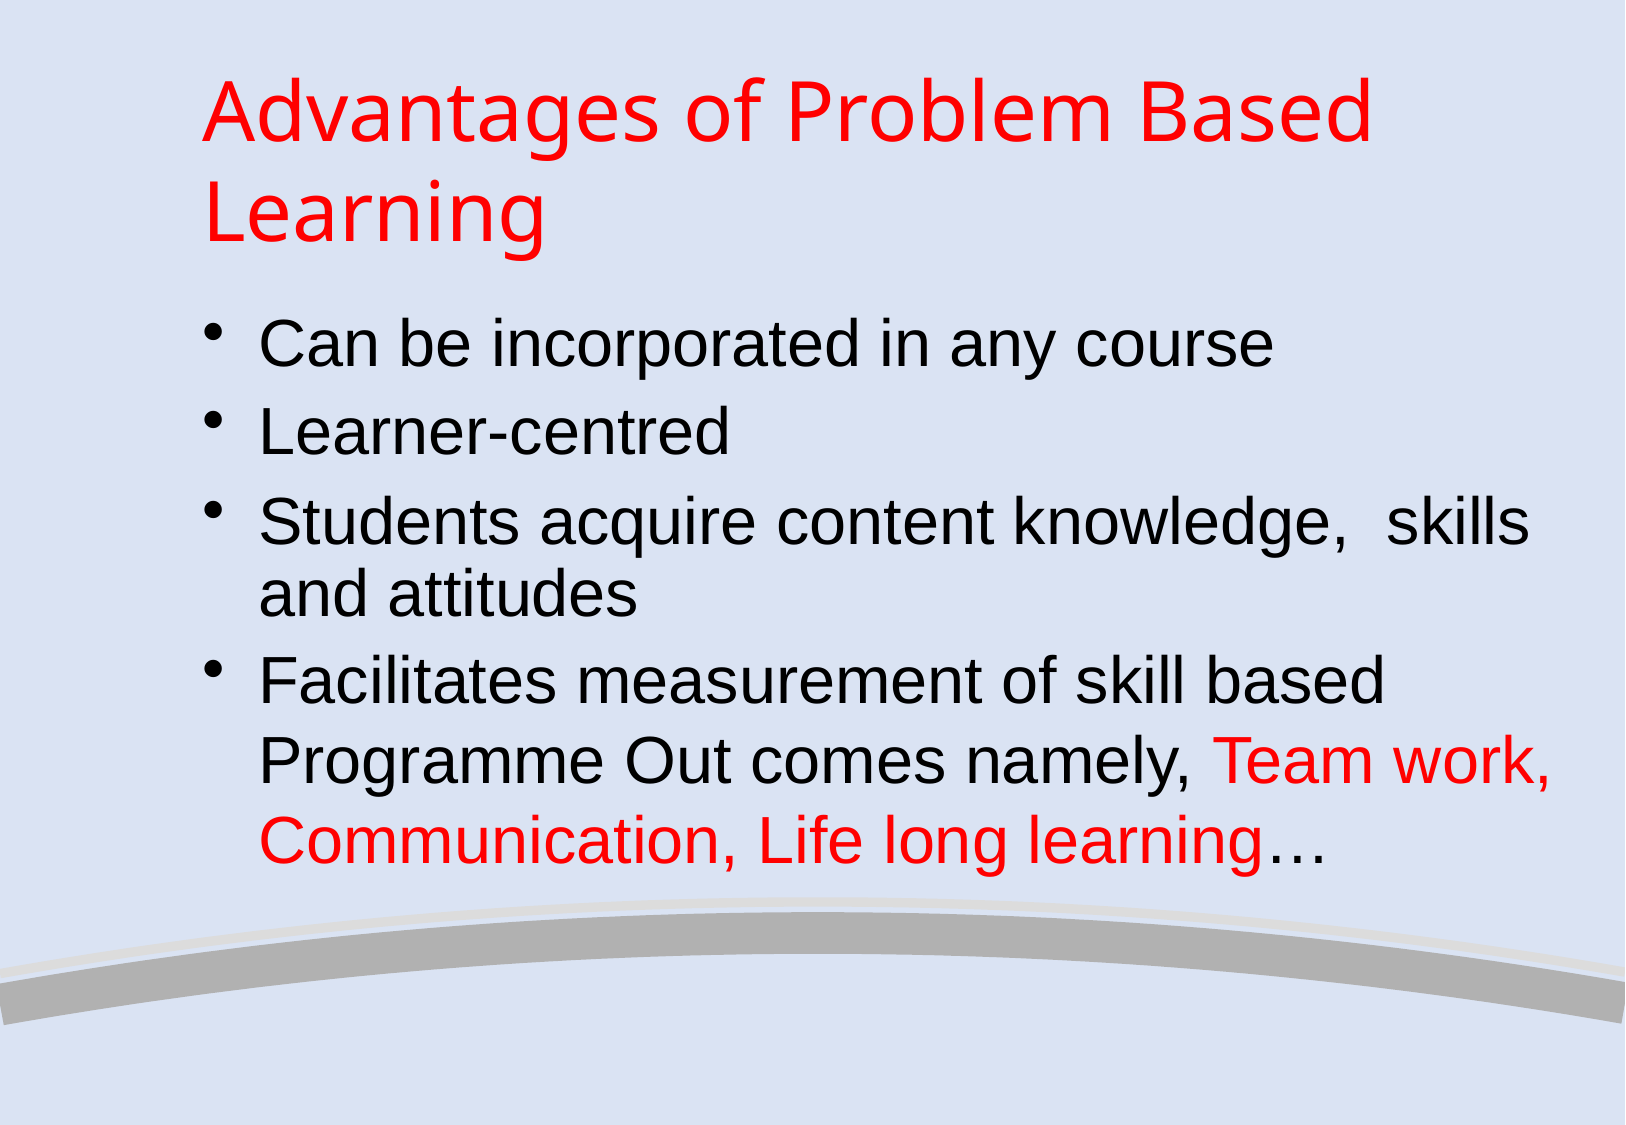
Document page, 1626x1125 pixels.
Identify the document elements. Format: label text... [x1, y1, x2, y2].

text_box [0, 973, 1625, 1005]
text_box Can be incorporated in any course Learner-centred Students acquire content knowledge, skills and attitudes Facilitates measurement of skill based Programme Out comes namely, Team work, Communication, Life long learning… [199, 288, 1563, 877]
text_box [0, 901, 1625, 974]
title Advantages of Problem Based Learning [200, 55, 1600, 259]
